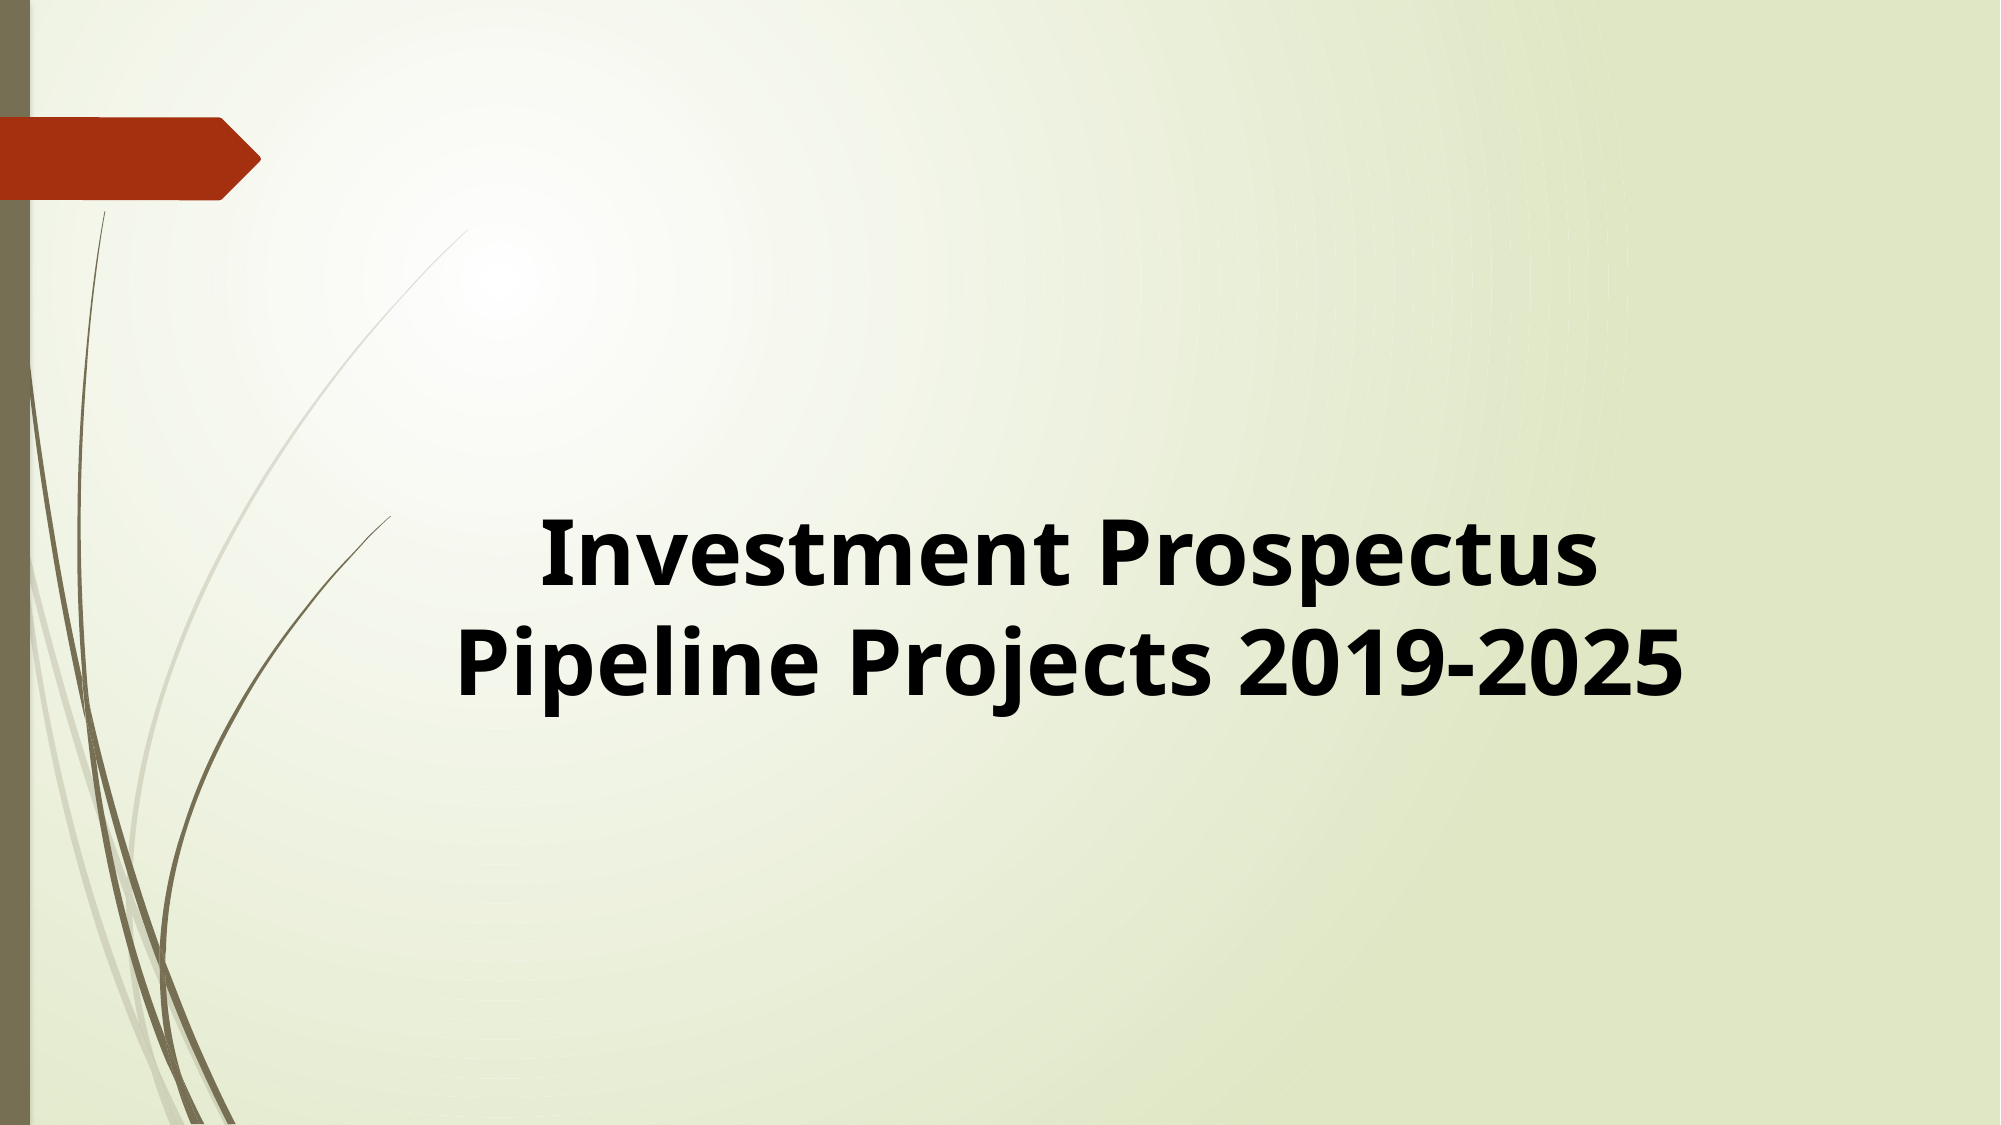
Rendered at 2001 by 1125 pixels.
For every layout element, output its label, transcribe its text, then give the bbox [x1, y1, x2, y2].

text_box Investment Prospectus Pipeline Projects 2019-2025 [438, 486, 1703, 722]
